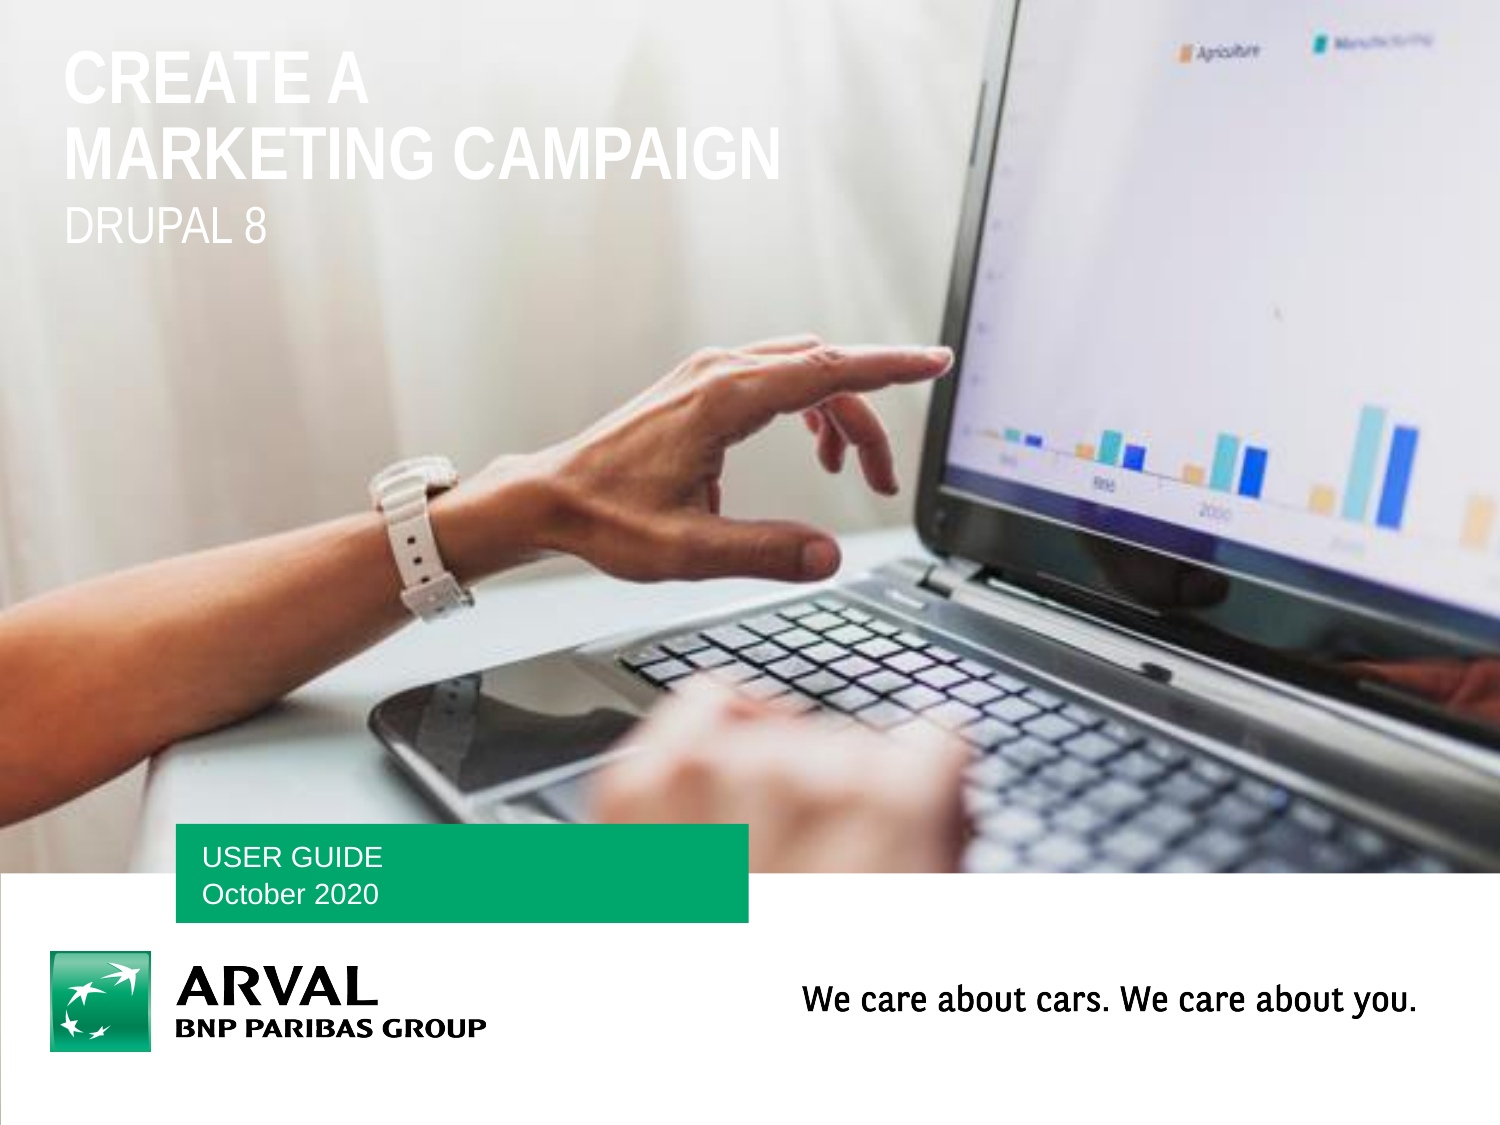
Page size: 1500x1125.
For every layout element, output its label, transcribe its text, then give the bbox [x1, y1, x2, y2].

subtitle Drupal 8 [64, 187, 938, 259]
list October 2020 [201, 875, 722, 911]
list User guide [201, 838, 722, 874]
picture [50, 951, 486, 1052]
picture [0, 0, 1500, 873]
picture [802, 984, 1415, 1019]
title CREATE A MARKETING CAMPAIGN [64, 41, 939, 184]
